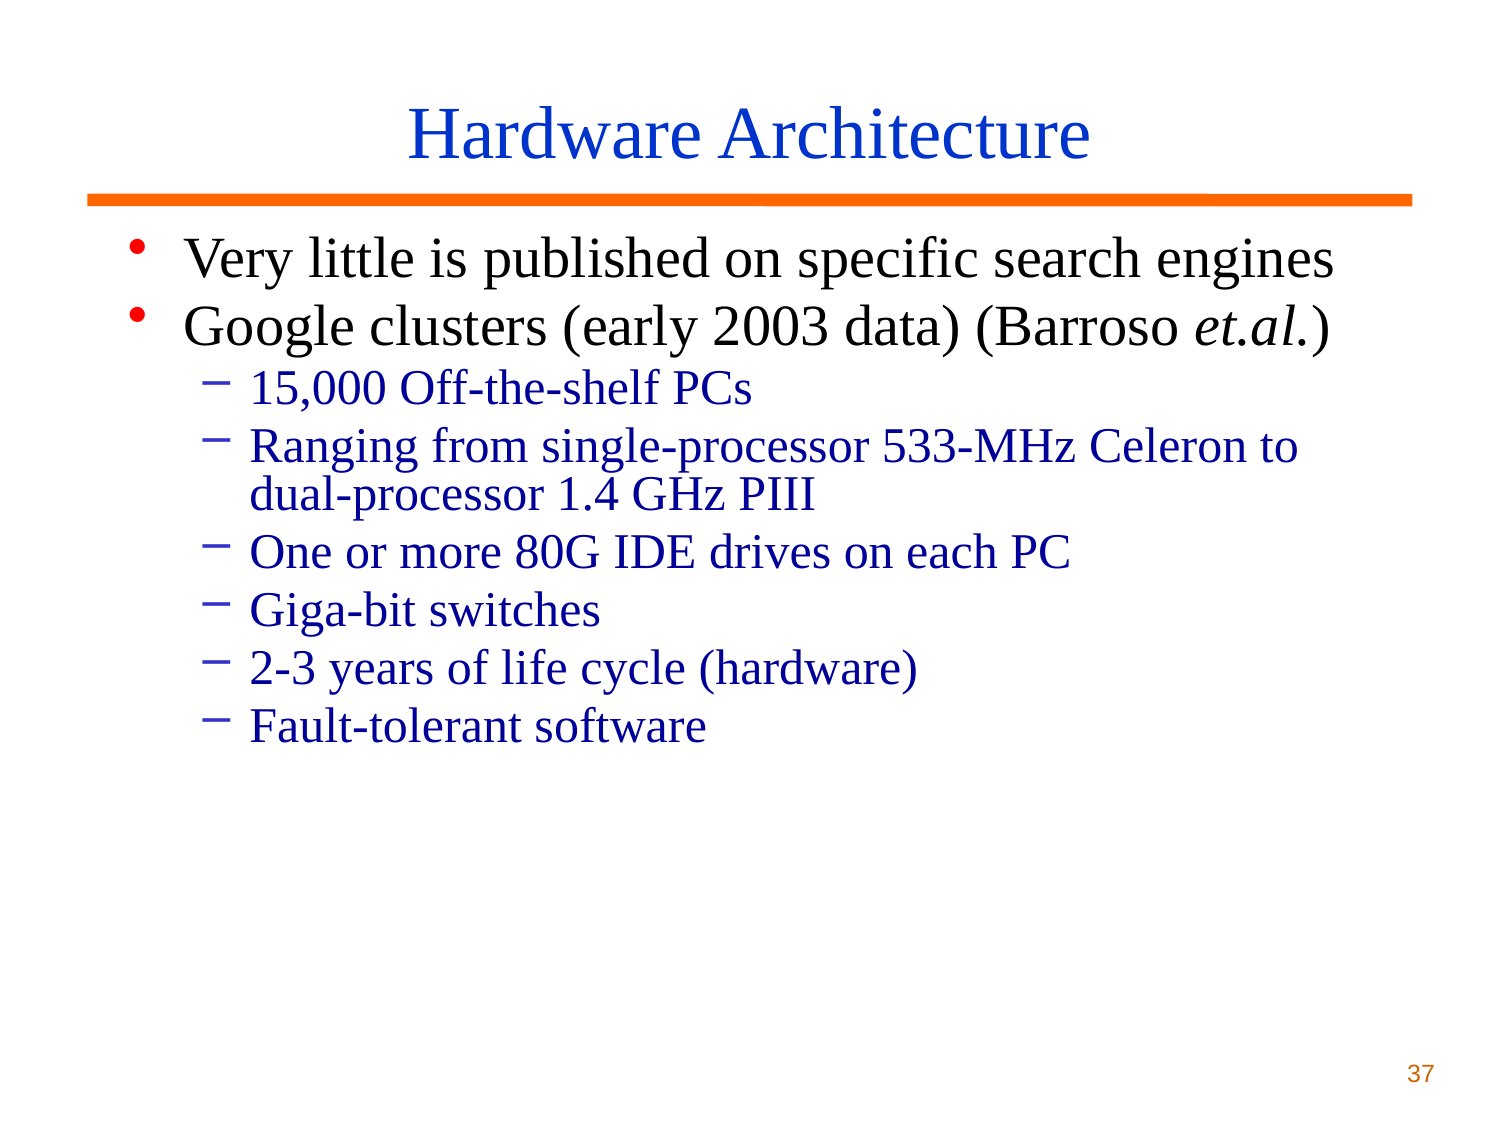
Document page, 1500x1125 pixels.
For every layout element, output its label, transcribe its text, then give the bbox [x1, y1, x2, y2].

slide_number 37 [1137, 1049, 1451, 1125]
list Very little is published on specific search engines Google clusters (early 2003 data) (Barroso et.al.) 15,000 Off-the-shelf PCs Ranging from single-processor 533-MHz Celeron to dual-processor 1.4 GHz PIII One or more 80G IDE drives on each PC Giga-bit switches 2-3 years of life cycle (hardware) Fault-tolerant software [112, 224, 1388, 995]
title Hardware Architecture [112, 56, 1388, 201]
